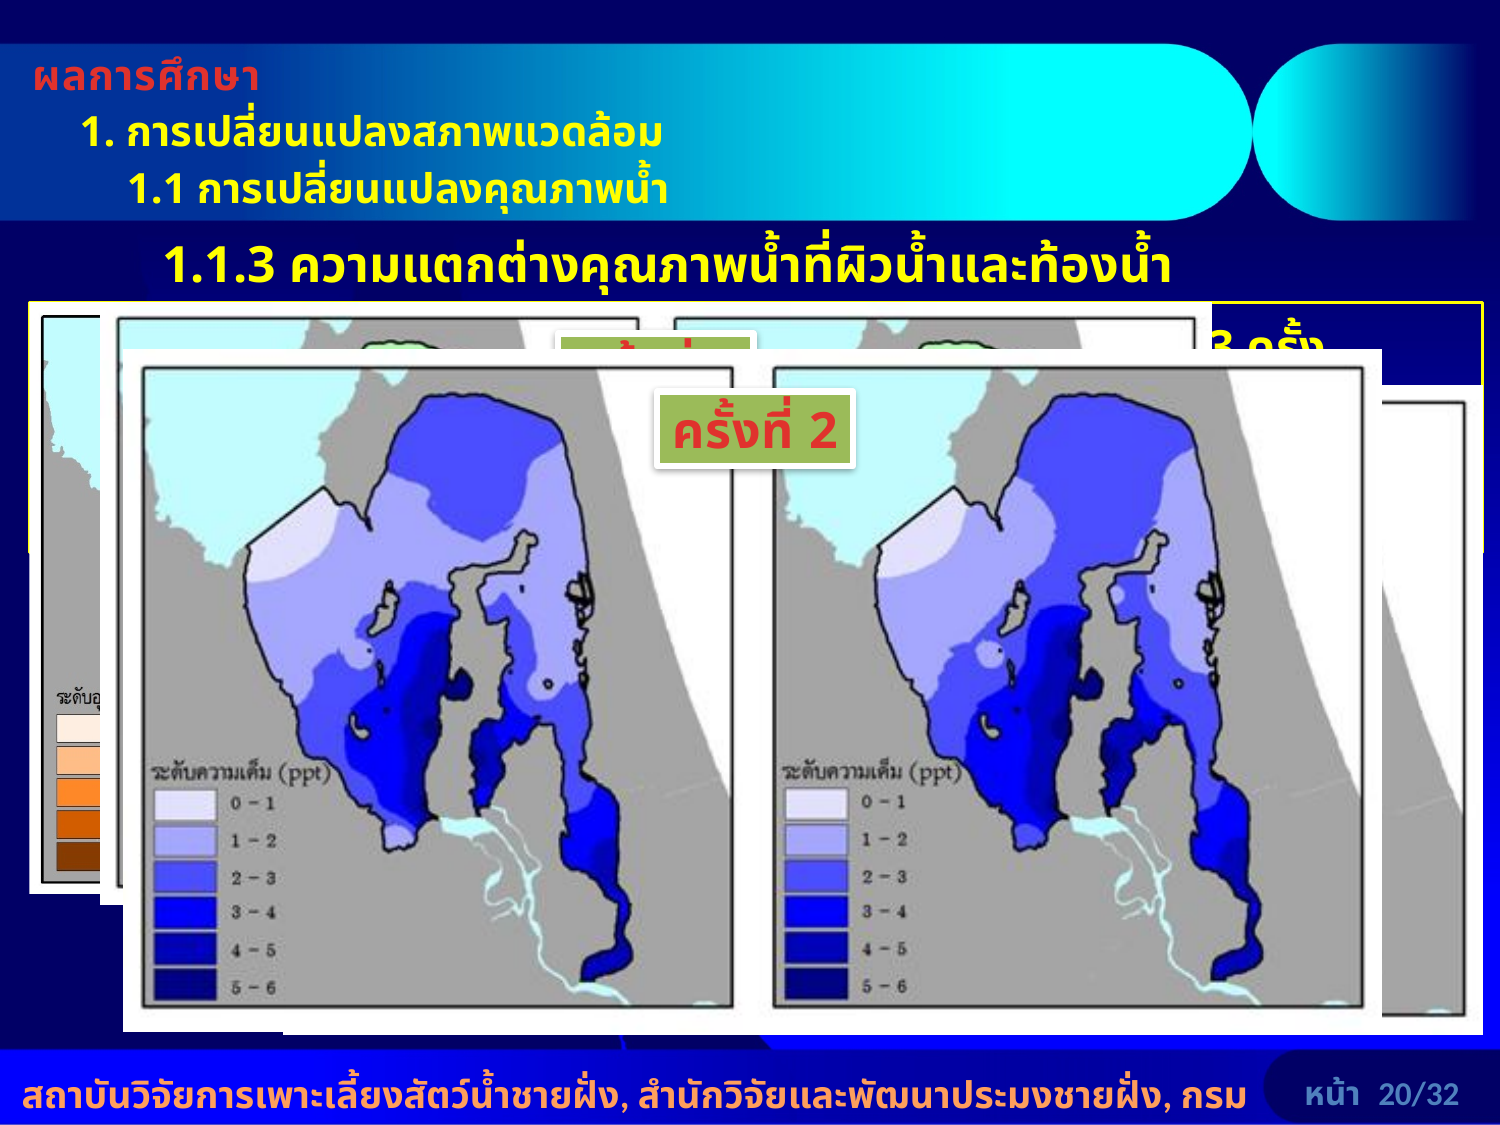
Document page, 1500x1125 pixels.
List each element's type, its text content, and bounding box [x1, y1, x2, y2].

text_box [29, 302, 98, 894]
list หน้า 20/32 [1269, 1065, 1495, 1120]
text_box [123, 349, 1382, 1032]
text_box พบว่า อุณหภูมิ มีความแตกต่างอย่างมีนัยสำคัญ(P<0.05) ทั้ง 3 ครั้ง ออกซิเจนละลาย พบความแตกต่างในครั้งที่ 1 และ 2 ความเค็ม พบความแตกต่างในครั้งที่ 2 พีเอช ไม่พบความแตกต่างทั้ง 3 ครั้ง [1212, 302, 1483, 384]
title ผลการศึกษา [17, 38, 396, 109]
text_box 1.1.3 ความแตกต่างคุณภาพน้ำที่ผิวน้ำและท้องน้ำ [147, 224, 1471, 300]
text_box 1. การเปลี่ยนแปลงสภาพแวดล้อม [64, 97, 1117, 163]
text_box 1.1 การเปลี่ยนแปลงคุณภาพน้ำ [112, 154, 1164, 220]
picture [0, 0, 1500, 1125]
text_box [1386, 385, 1483, 1036]
list สถาบันวิจัยการเพาะเลี้ยงสัตว์น้ำชายฝั่ง, สำนักวิจัยและพัฒนาประมงชายฝั่ง, กรมประมง www.nicaonline.com [0, 1063, 1270, 1125]
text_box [100, 302, 1212, 906]
